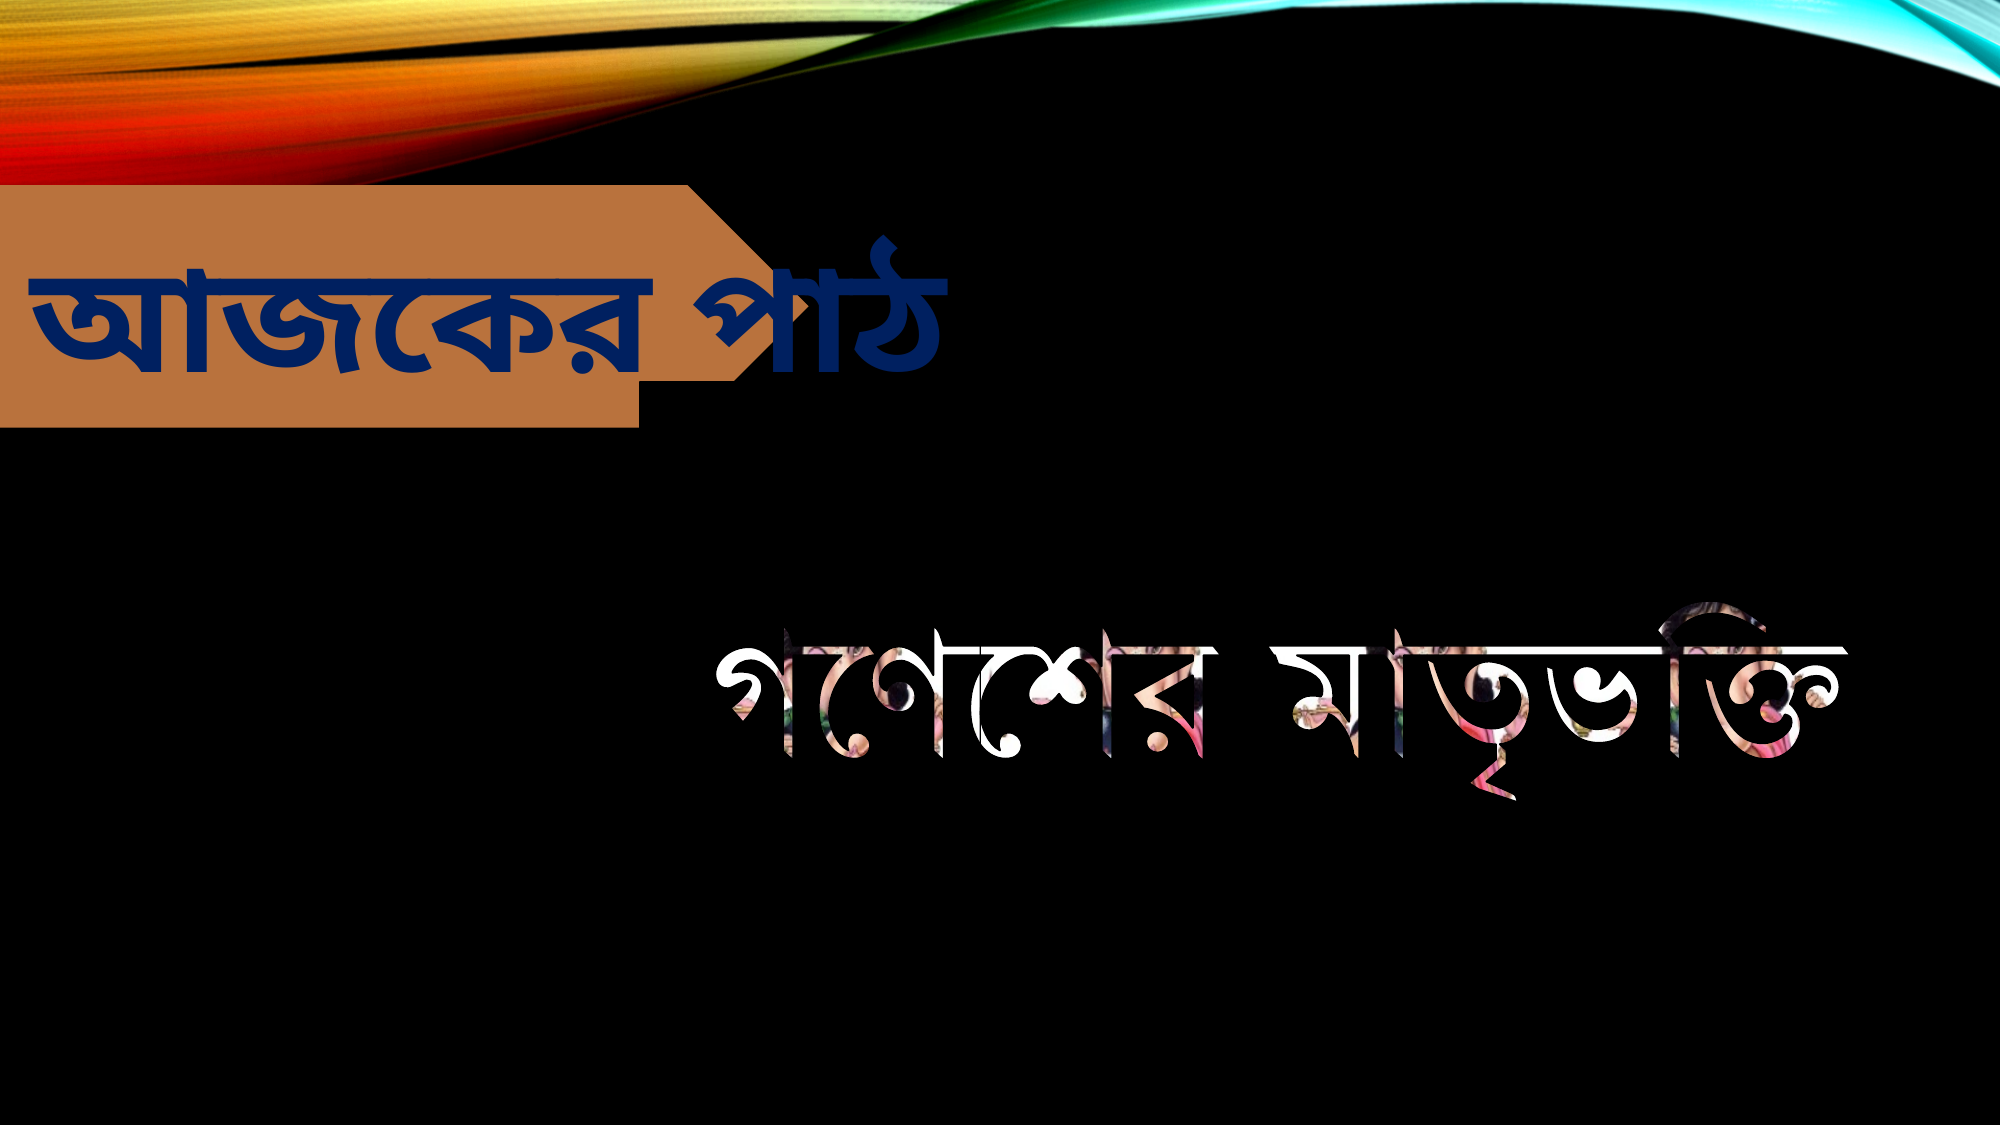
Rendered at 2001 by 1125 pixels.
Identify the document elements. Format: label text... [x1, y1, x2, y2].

text_box [0, 183, 719, 429]
picture [0, 0, 2000, 237]
text_box আজকের পাঠ [16, 215, 1285, 411]
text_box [682, 480, 1861, 949]
text_box [639, 381, 1897, 1068]
